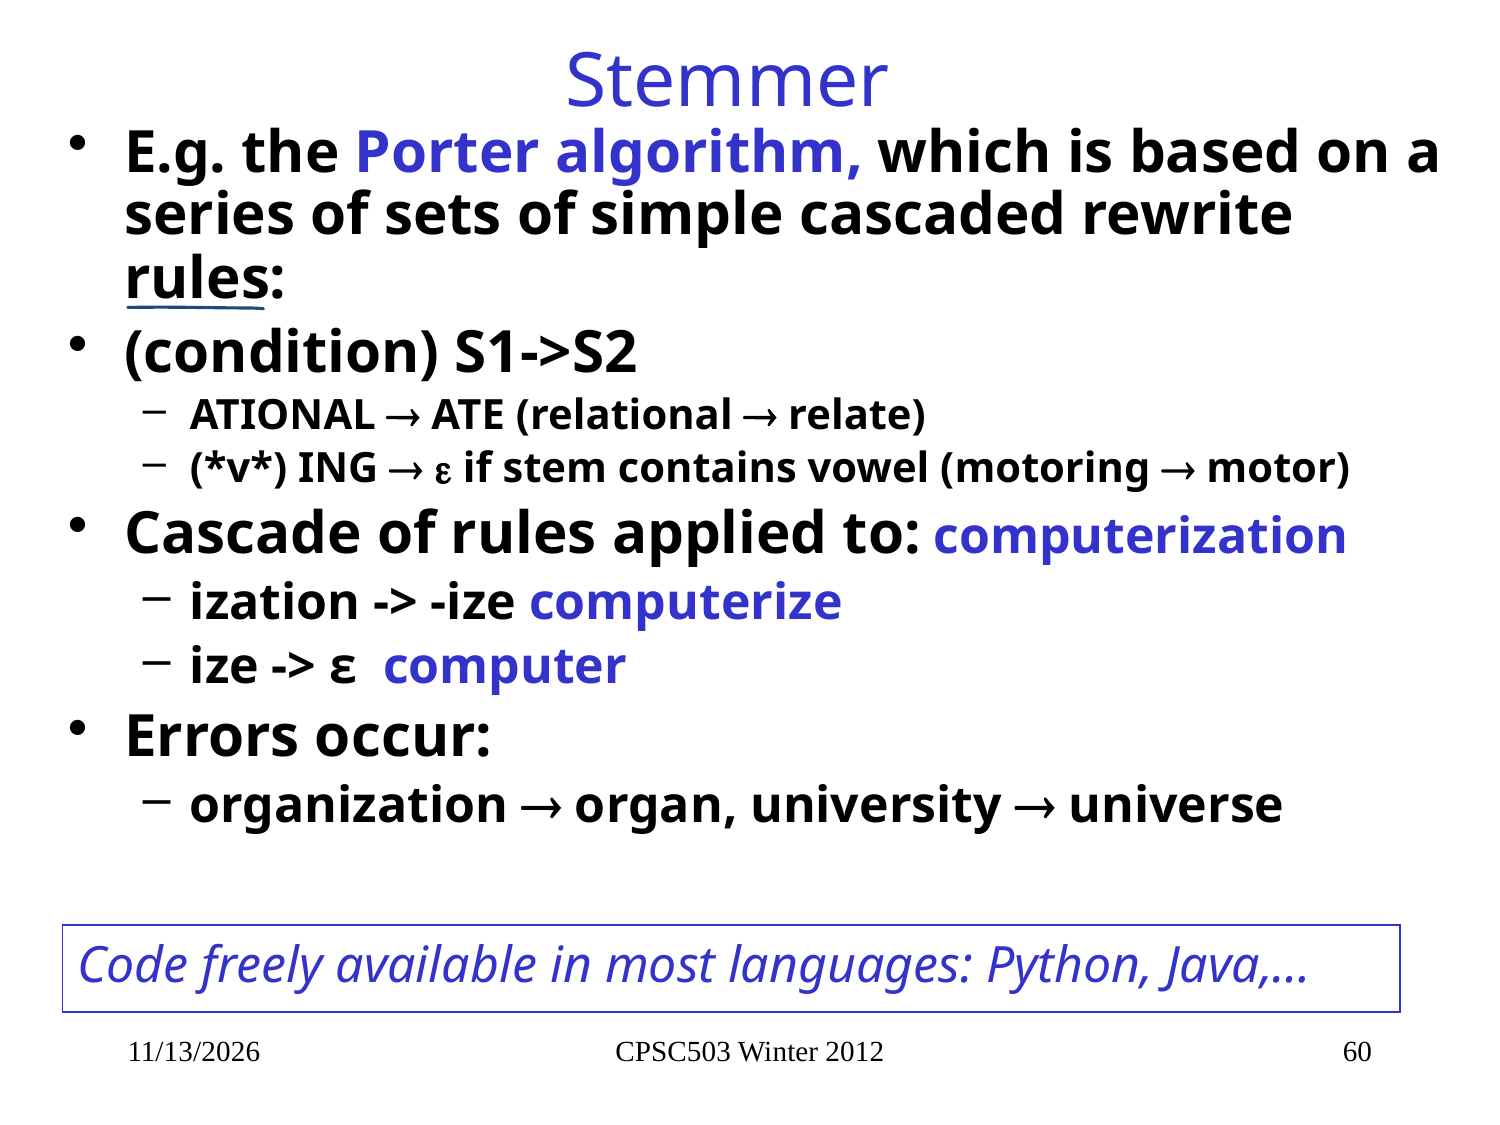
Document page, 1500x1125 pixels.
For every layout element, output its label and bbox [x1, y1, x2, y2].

slide_number [112, 1024, 426, 1101]
text_box [62, 924, 1400, 1013]
slide_number [1074, 1024, 1388, 1101]
list [52, 114, 1460, 962]
title [89, 26, 1366, 114]
footer [512, 1024, 988, 1101]
